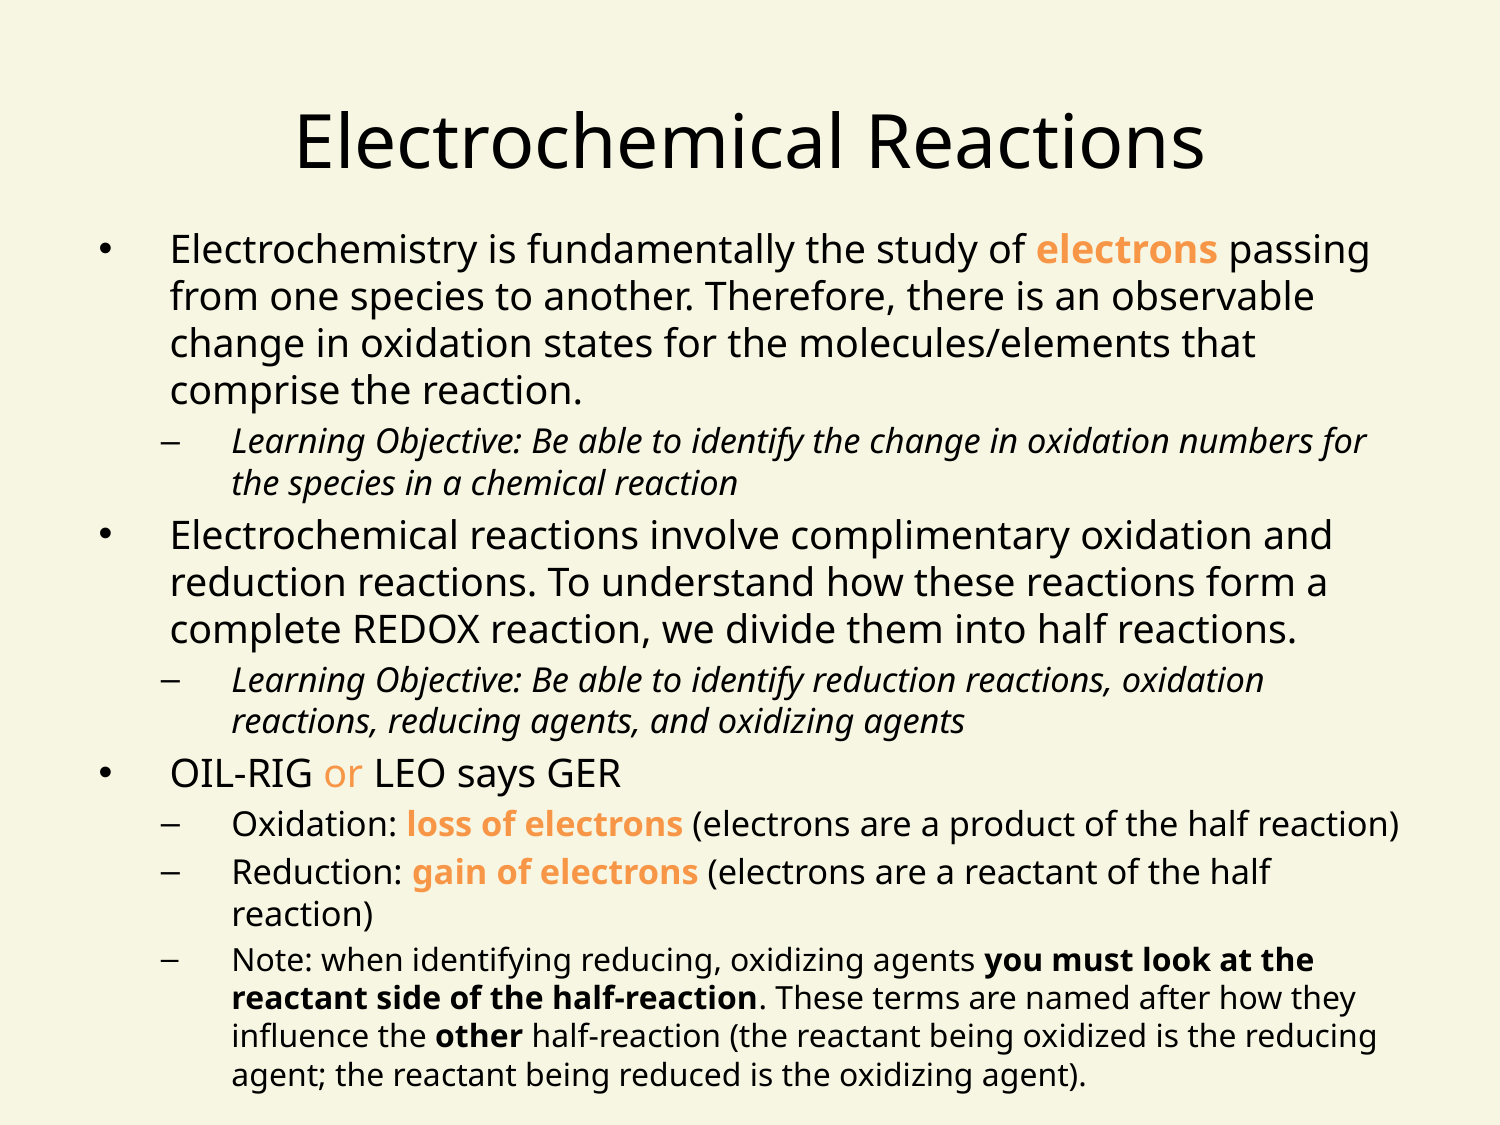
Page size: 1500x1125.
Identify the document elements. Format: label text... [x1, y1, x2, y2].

title Electrochemical Reactions [75, 45, 1425, 216]
list Electrochemistry is fundamentally the study of electrons passing from one species to another. Therefore, there is an observable change in oxidation states for the molecules/elements that comprise the reaction. Learning Objective: Be able to identify the change in oxidation numbers for the species in a chemical reaction Electrochemical reactions involve complimentary oxidation and reduction reactions. To understand how these reactions form a complete REDOX reaction, we divide them into half reactions. Learning Objective: Be able to identify reduction reactions, oxidation reactions, reducing agents, and oxidizing agents OIL-RIG or LEO says GER Oxidation: loss of electrons (electrons are a product of the half reaction) Reduction: gain of electrons (electrons are a reactant of the half reaction) Note: when identifying reducing, oxidizing agents you must look at the reactant side of the half-reaction. These terms are named after how they influence the other half-reaction (the reactant being oxidized is the reducing agent; the reactant being reduced is the oxidizing agent). [75, 216, 1425, 1125]
